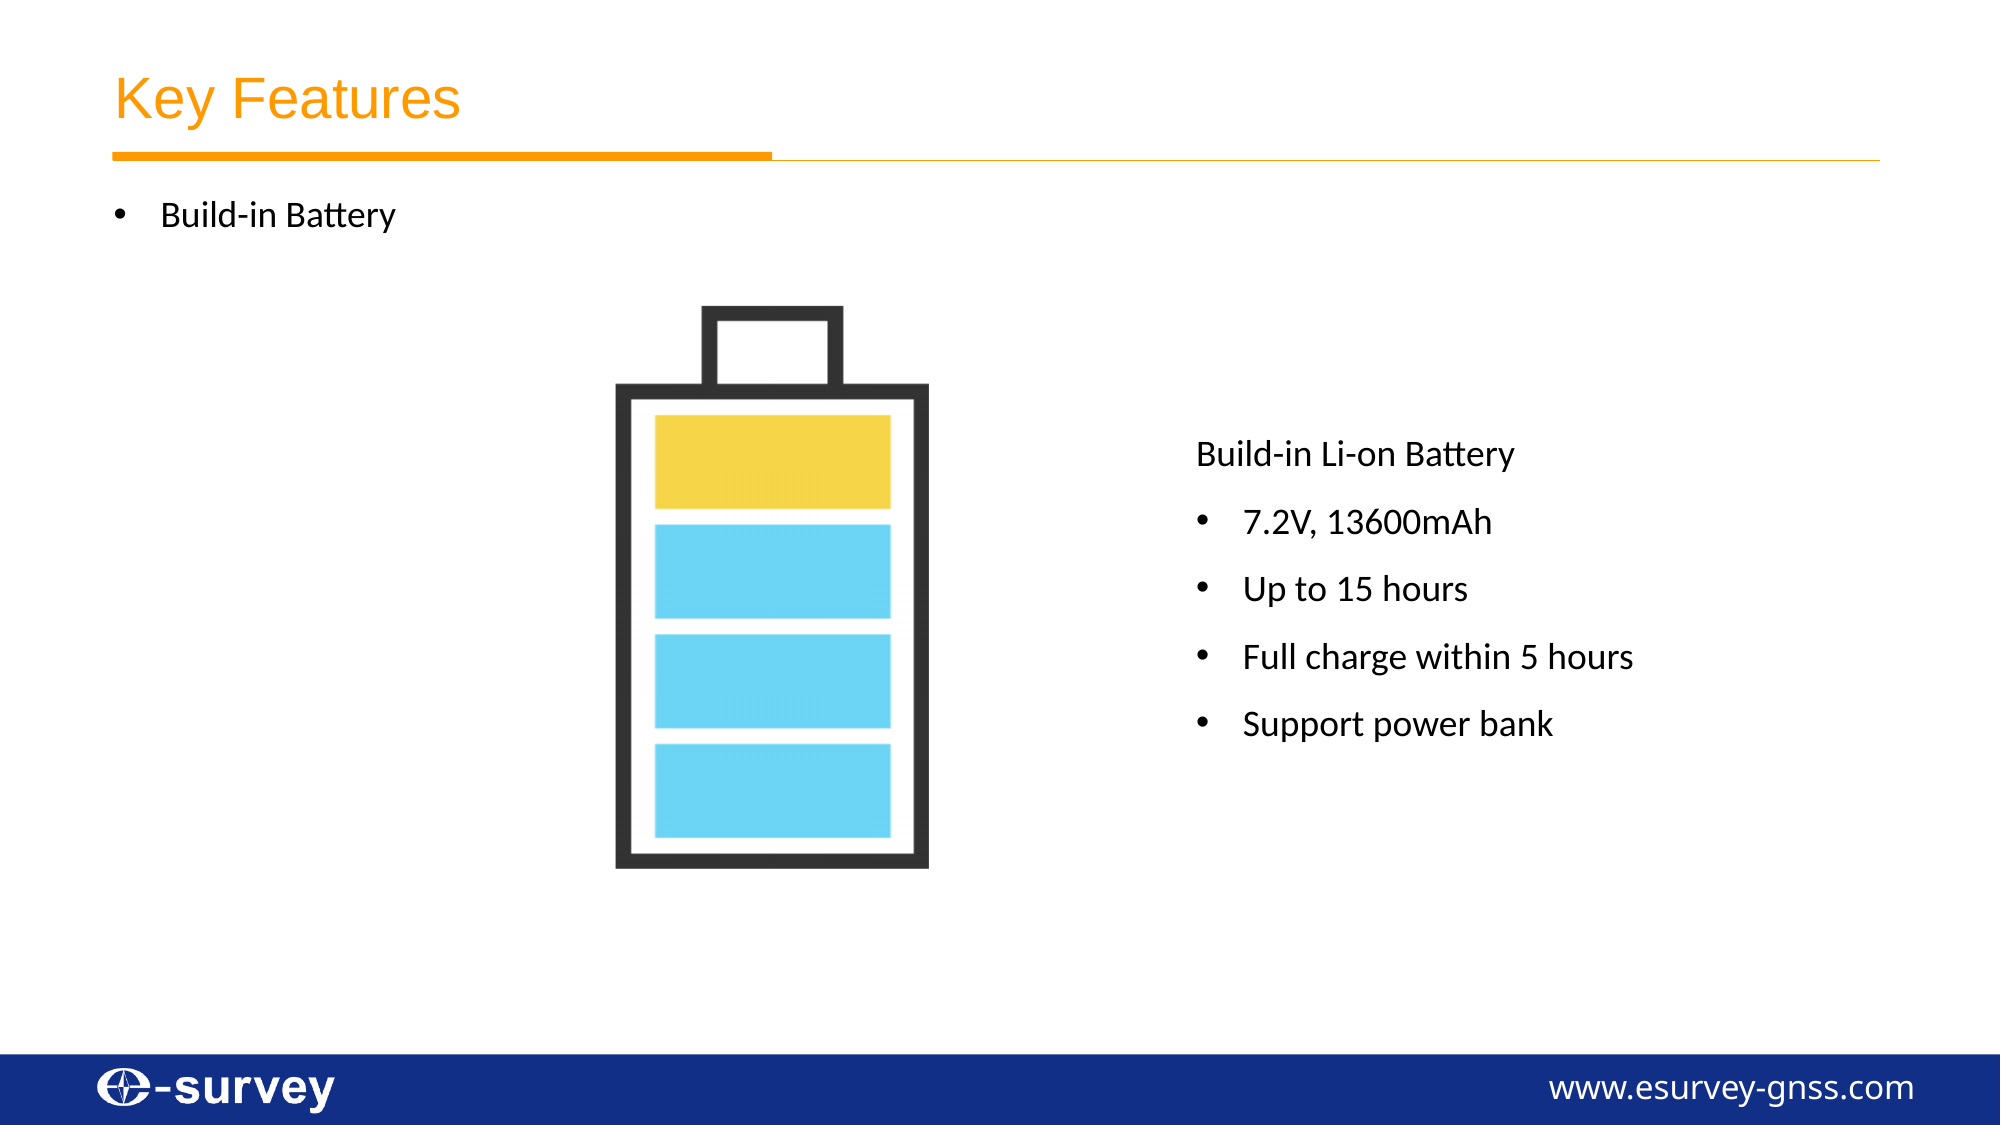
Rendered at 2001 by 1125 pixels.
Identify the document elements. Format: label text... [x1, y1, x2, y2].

picture [9, 1059, 411, 1122]
text_box Key Features [100, 52, 478, 138]
text_box Build-in Li-on Battery 7.2V, 13600mAh Up to 15 hours Full charge within 5 hours Support power bank [1181, 399, 1831, 752]
text_box [111, 151, 773, 160]
text_box Build-in Battery [98, 160, 1474, 243]
picture [490, 306, 1054, 868]
